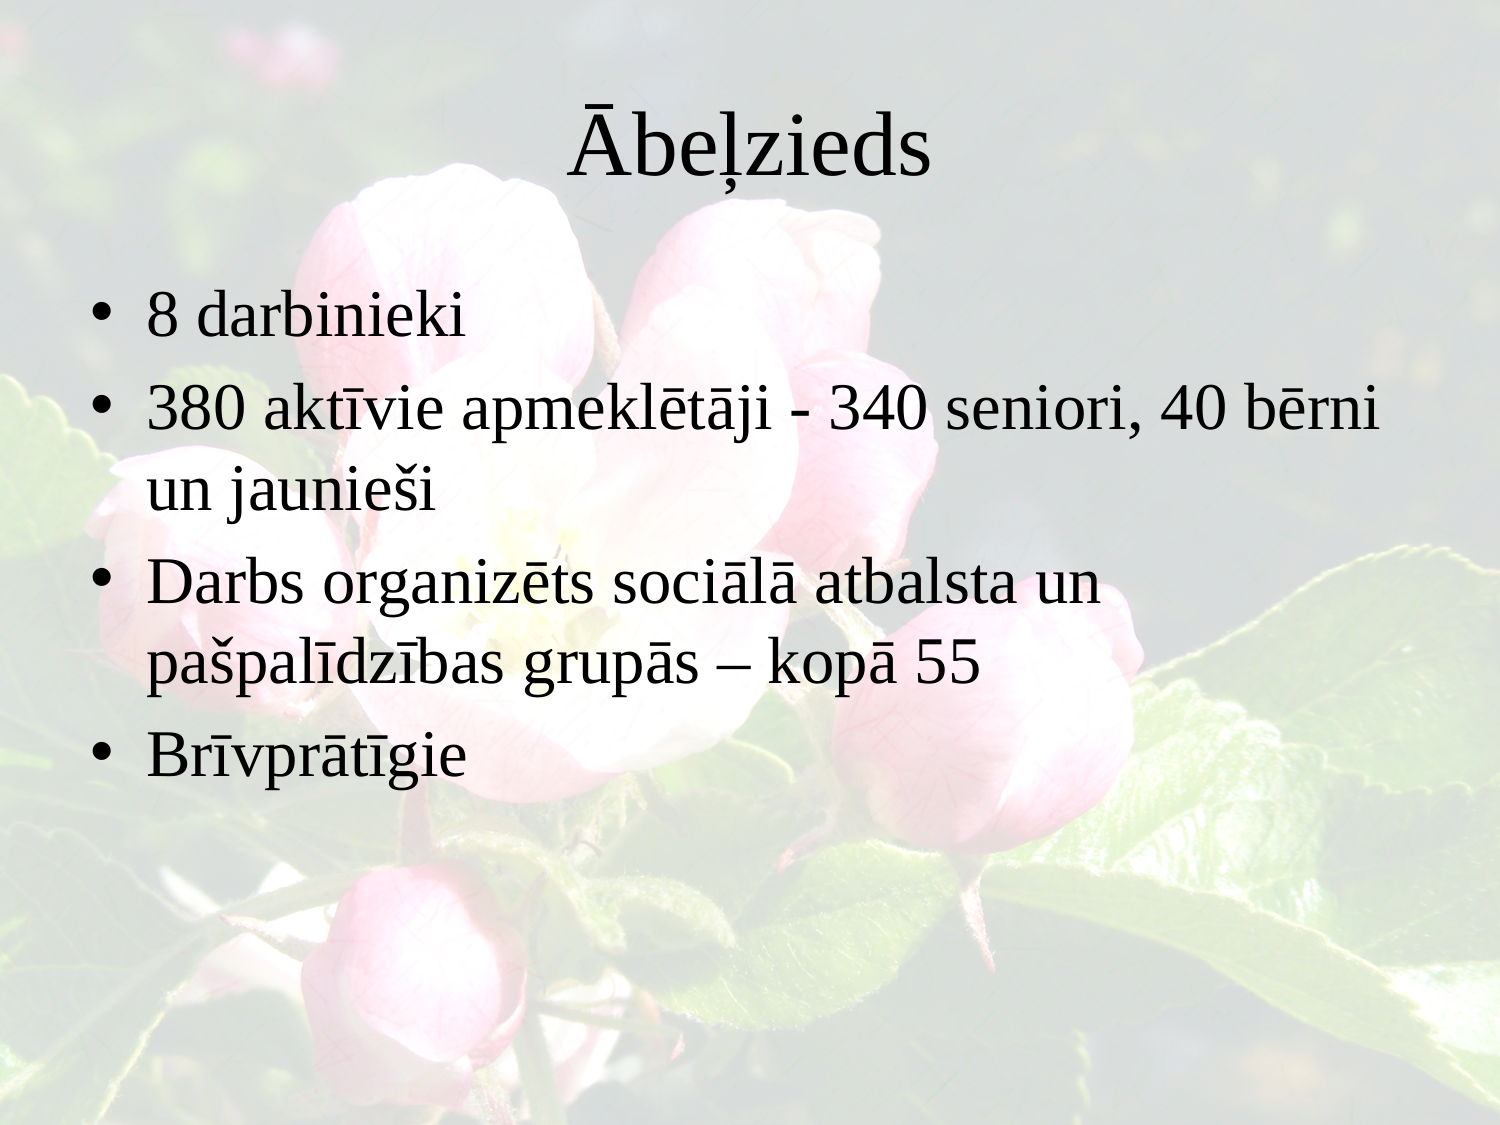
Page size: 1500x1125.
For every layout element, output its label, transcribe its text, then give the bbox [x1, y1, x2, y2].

list 8 darbinieki 380 aktīvie apmeklētāji - 340 seniori, 40 bērni un jaunieši Darbs organizēts sociālā atbalsta un pašpalīdzības grupās – kopā 55 Brīvprātīgie [75, 262, 1425, 1005]
picture [0, 0, 1500, 1125]
title Ābeļzieds [75, 45, 1425, 233]
